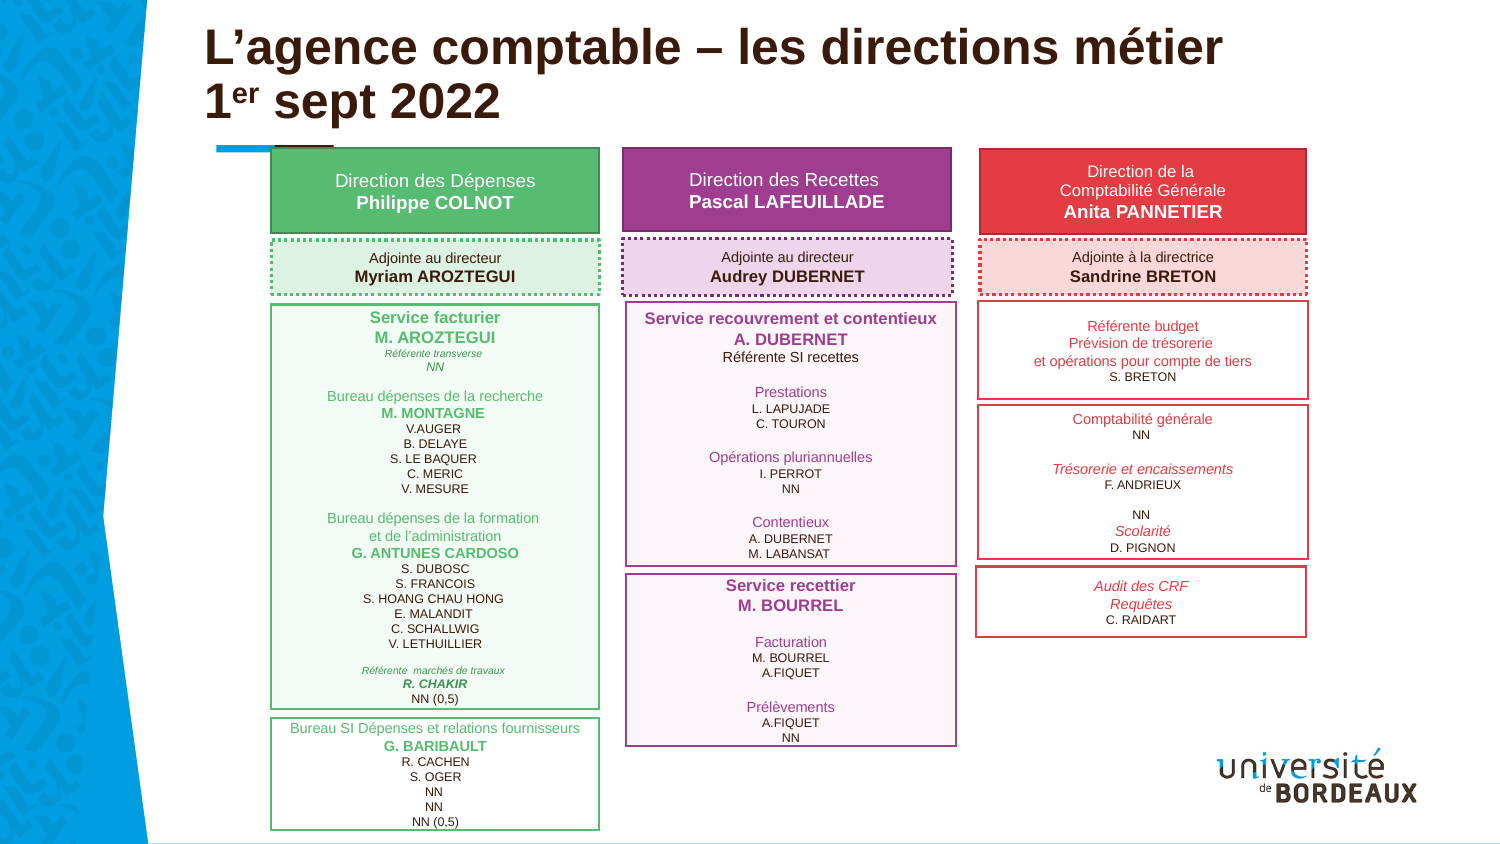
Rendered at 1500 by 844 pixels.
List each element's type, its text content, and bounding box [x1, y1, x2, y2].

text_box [271, 148, 1308, 830]
title L’agence comptable – les directions métier 1er sept 2022 [189, 12, 1390, 137]
text_box [1308, 736, 1438, 822]
